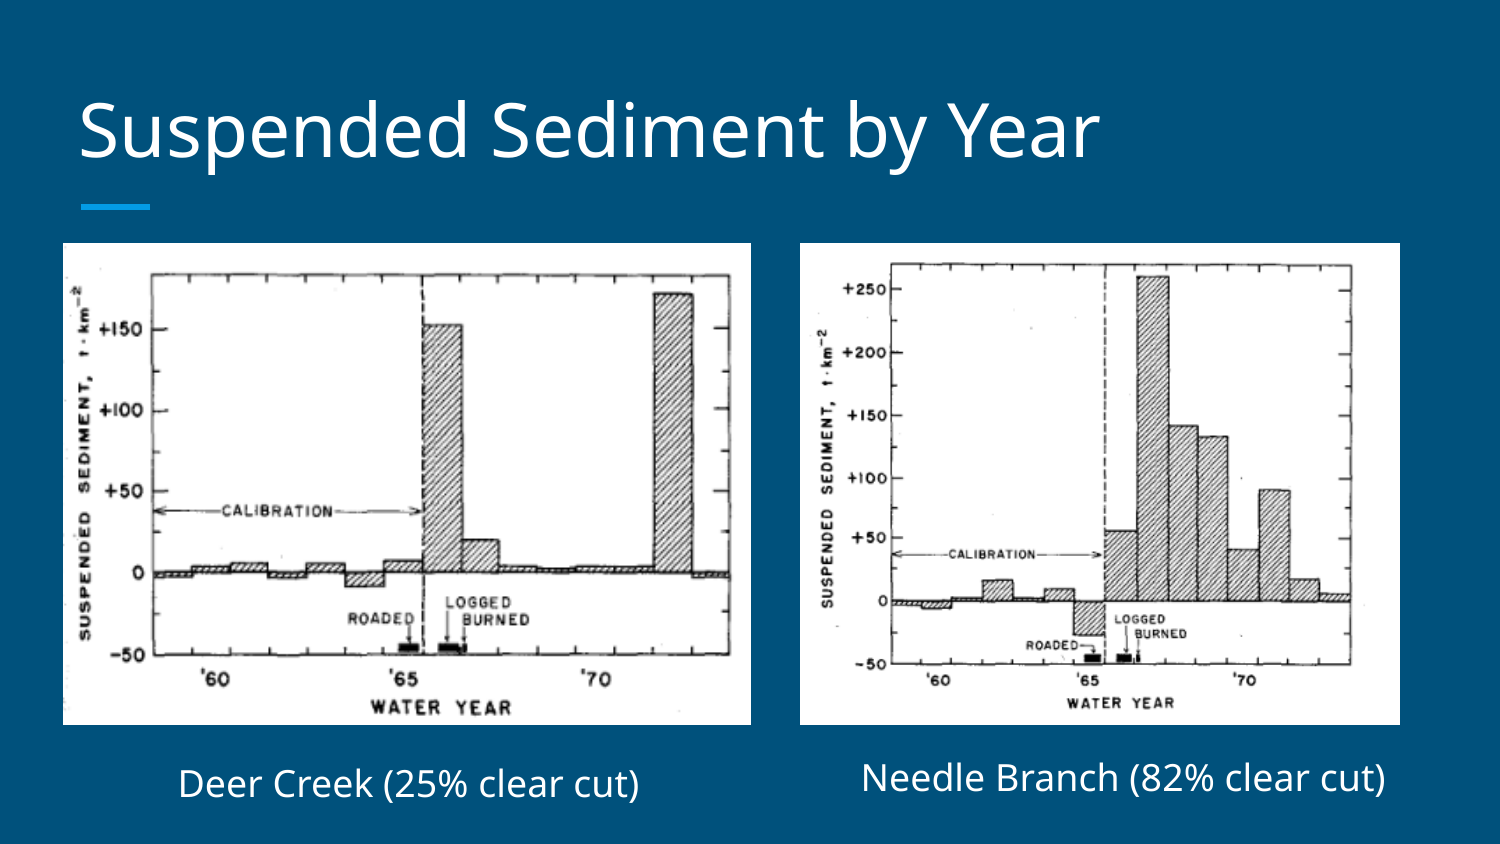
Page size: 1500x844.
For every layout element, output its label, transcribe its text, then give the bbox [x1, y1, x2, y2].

picture [64, 244, 750, 724]
picture [801, 244, 1399, 724]
text_box Deer Creek (25% clear cut) [162, 745, 708, 813]
title Suspended Sediment by Year [63, 75, 1437, 188]
text_box Needle Branch (82% clear cut) [845, 738, 1445, 789]
